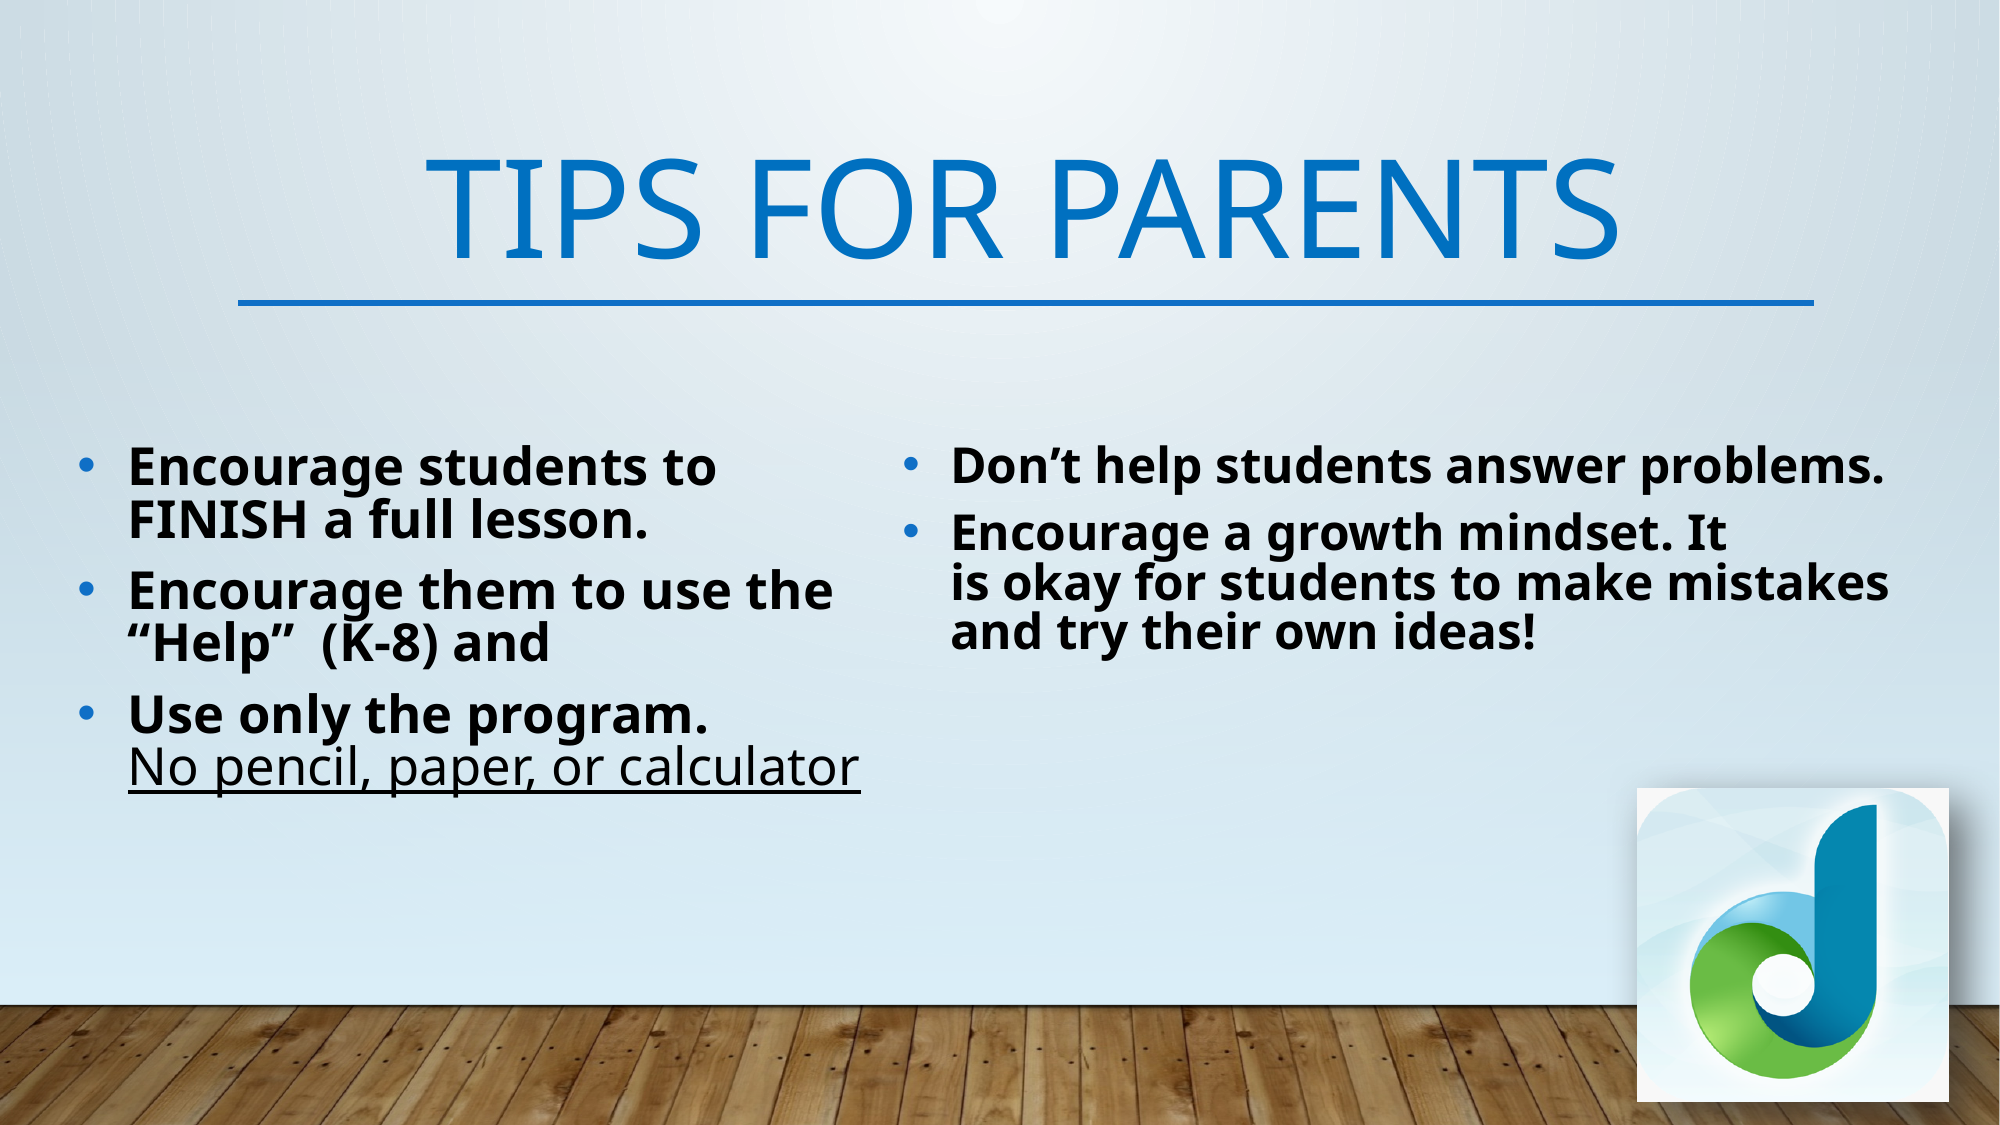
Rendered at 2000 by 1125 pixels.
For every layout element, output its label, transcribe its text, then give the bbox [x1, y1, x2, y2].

list Encourage students to FINISH a full lesson. Encourage them to use the “Help” (K-8) and Use only the program. No pencil, paper, or calculator [62, 436, 888, 870]
list Don’t help students answer problems. Encourage a growth mindset. It is okay for students to make mistakes and try their own ideas! [887, 436, 1915, 716]
picture [0, 788, 2000, 1125]
title TIPS FOR PARENTS [237, 131, 1813, 306]
